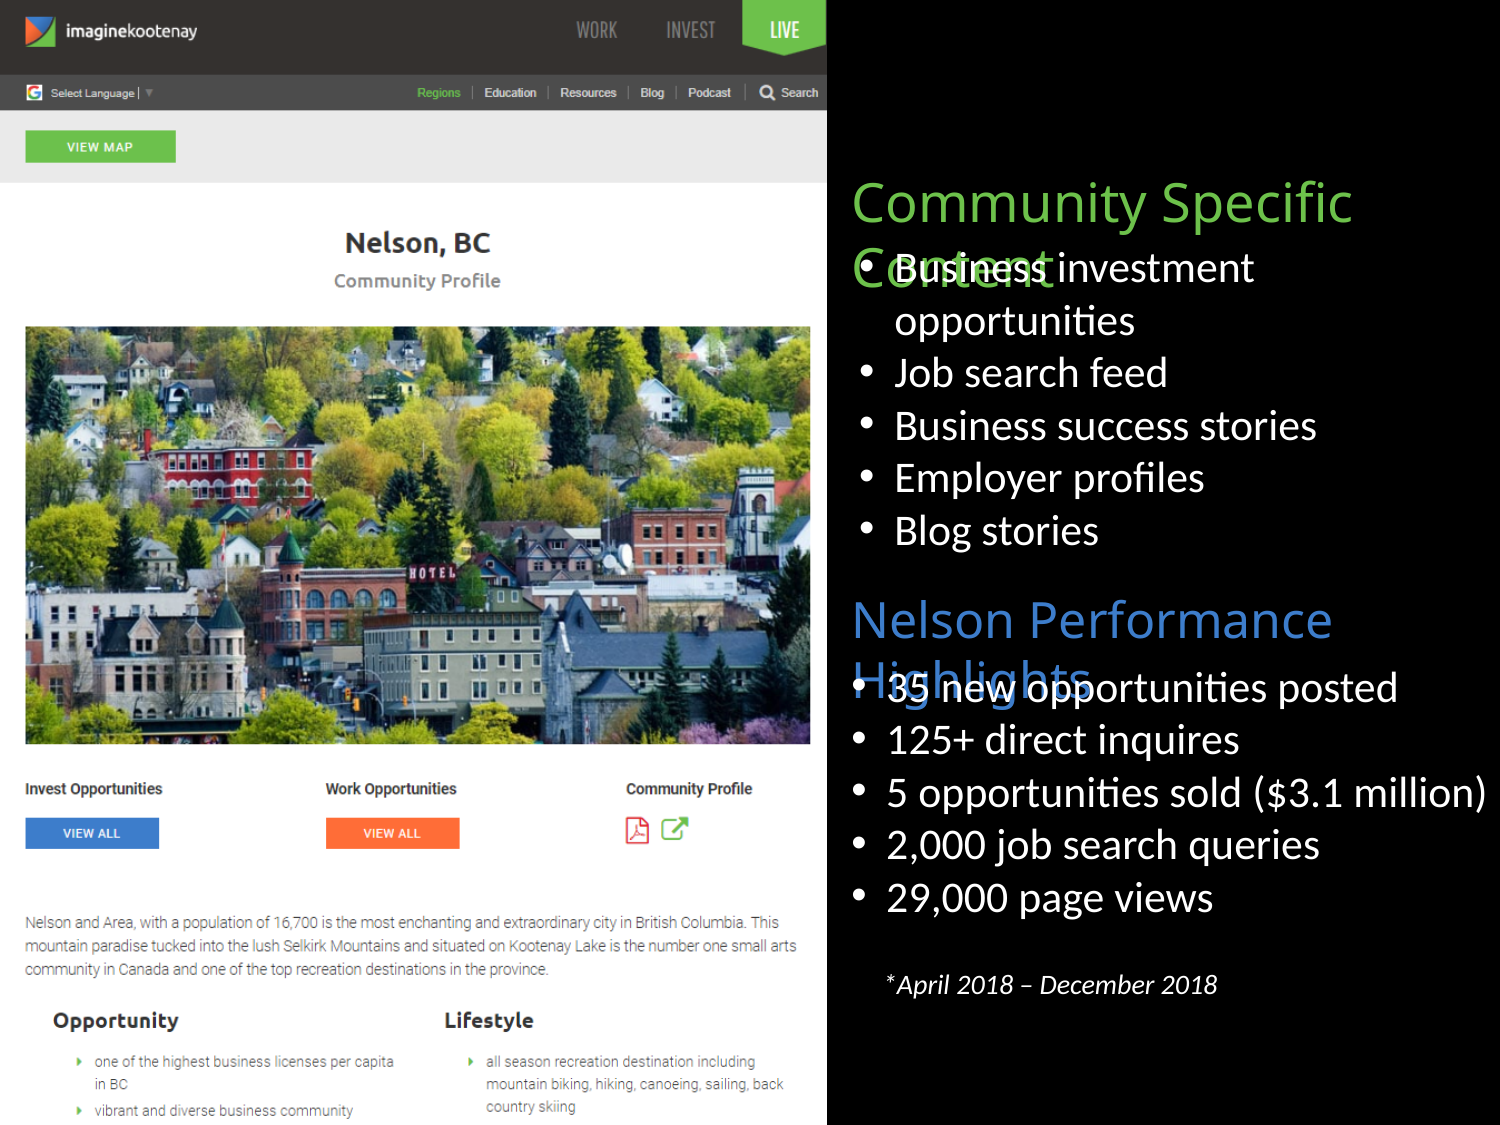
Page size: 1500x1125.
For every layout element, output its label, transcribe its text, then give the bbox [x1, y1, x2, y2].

text_box Business investment opportunities Job search feed Business success stories Employer profiles Blog stories [844, 231, 1500, 562]
text_box Nelson Performance Highlights [836, 580, 1500, 651]
picture [0, 0, 827, 1125]
text_box Community Specific Content [836, 160, 1500, 306]
text_box 35 new opportunities posted 125+ direct inquires 5 opportunities sold ($3.1 million) 2,000 job search queries 29,000 page views [836, 651, 1500, 981]
text_box *April 2018 – December 2018 [868, 958, 1263, 1042]
